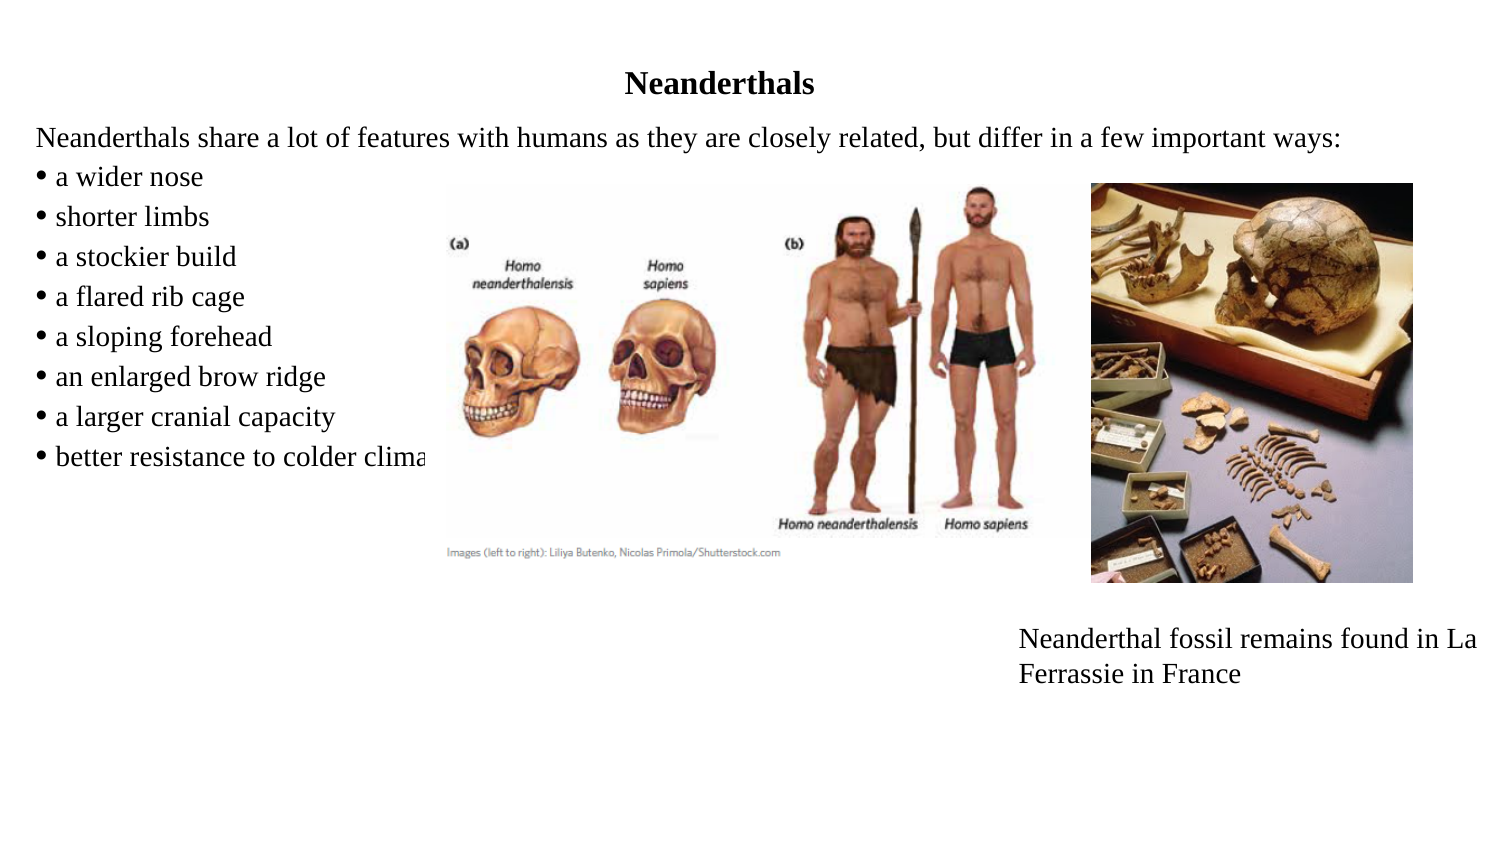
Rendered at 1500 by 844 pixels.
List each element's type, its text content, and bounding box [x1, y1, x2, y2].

text_box Neanderthal fossil remains found in La Ferrassie in France [1003, 611, 1500, 697]
text_box Neanderthals share a lot of features with humans as they are closely related, but differ in a few important ways: • a wider nose • shorter limbs • a stockier build • a flared rib cage • a sloping forehead • an enlarged brow ridge • a larger cranial capacity • better resistance to colder climates. [20, 111, 1457, 481]
picture [424, 183, 1414, 583]
text_box Neanderthals [609, 53, 833, 109]
